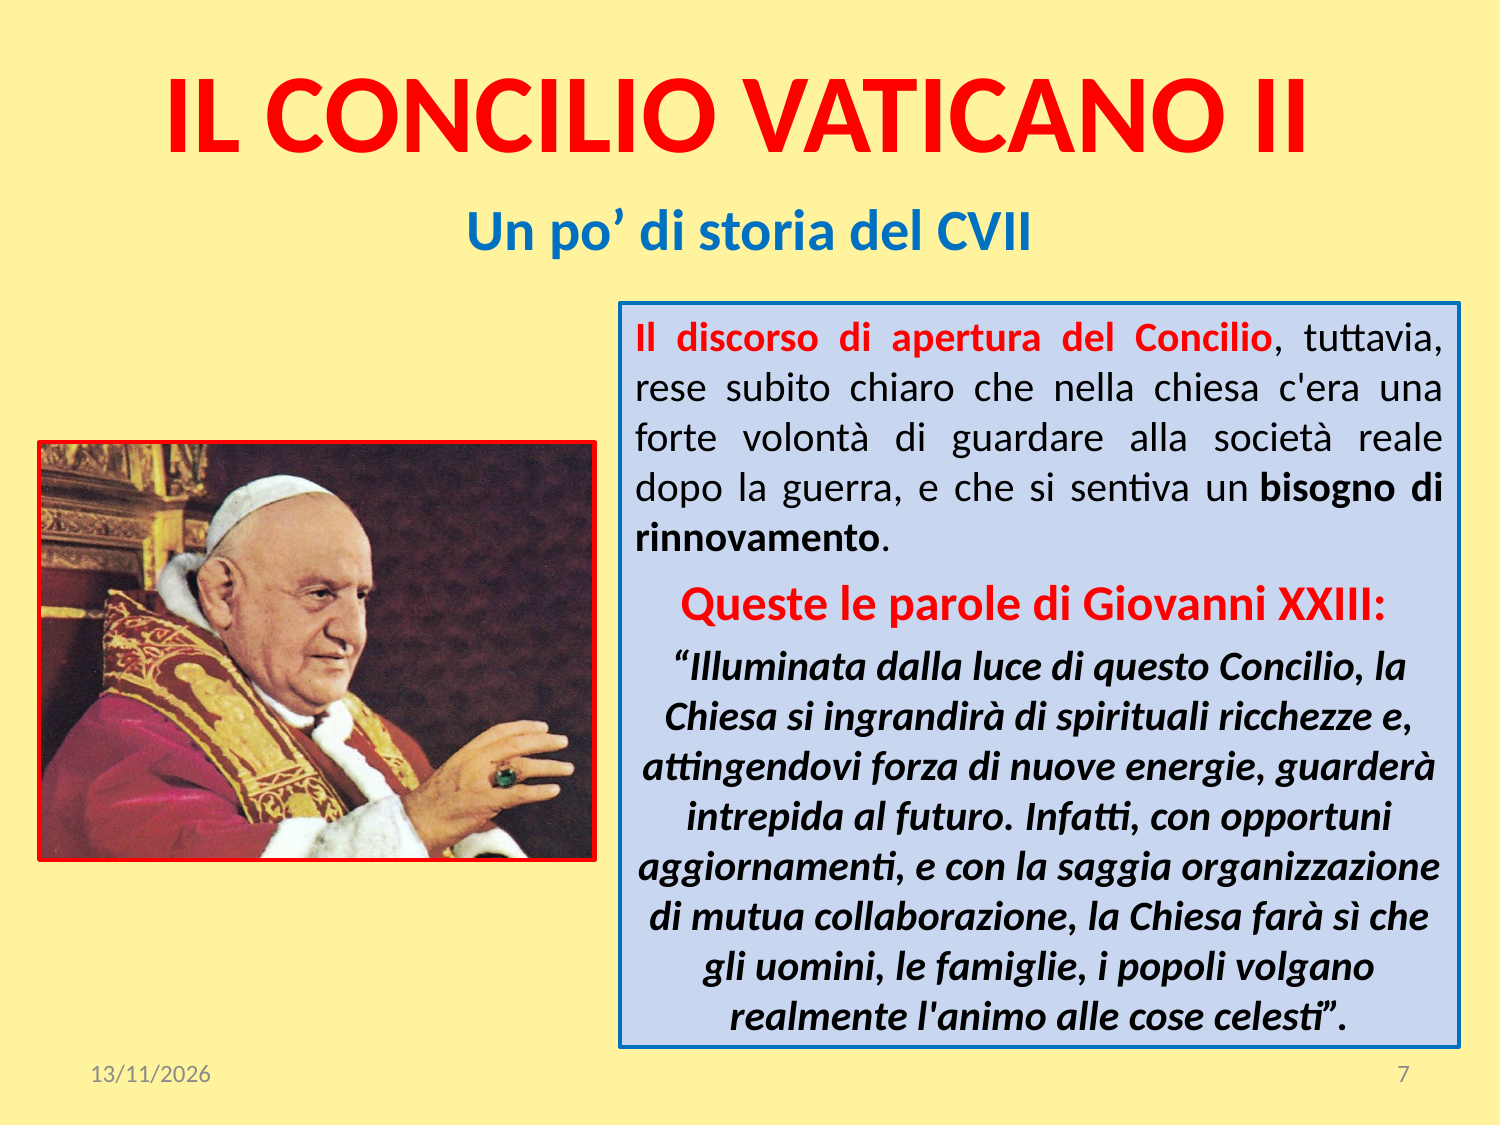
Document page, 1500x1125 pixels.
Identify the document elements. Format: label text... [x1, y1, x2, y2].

slide_number 7 [1074, 1042, 1425, 1103]
picture [40, 444, 593, 859]
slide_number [75, 1042, 425, 1103]
text_box Un po’ di storia del CVII [159, 184, 1341, 270]
subtitle Il discorso di apertura del Concilio, tuttavia, rese subito chiaro che nella chiesa c'era una forte volontà di guardare alla società reale dopo la guerra, e che si sentiva un bisogno di rinnovamento. Queste le parole di Giovanni XXIII: “Illuminata dalla luce di questo Concilio, la Chiesa si ingrandirà di spirituali ricchezze e, attingendovi forza di nuove energie, guarderà intrepida al futuro. Infatti, con opportuni aggiornamenti, e con la saggia organizzazione di mutua collaborazione, la Chiesa farà sì che gli uomini, le famiglie, i popoli volgano realmente l'animo alle cose celesti”. [620, 302, 1459, 1047]
title IL CONCILIO VATICANO II [100, 42, 1376, 174]
